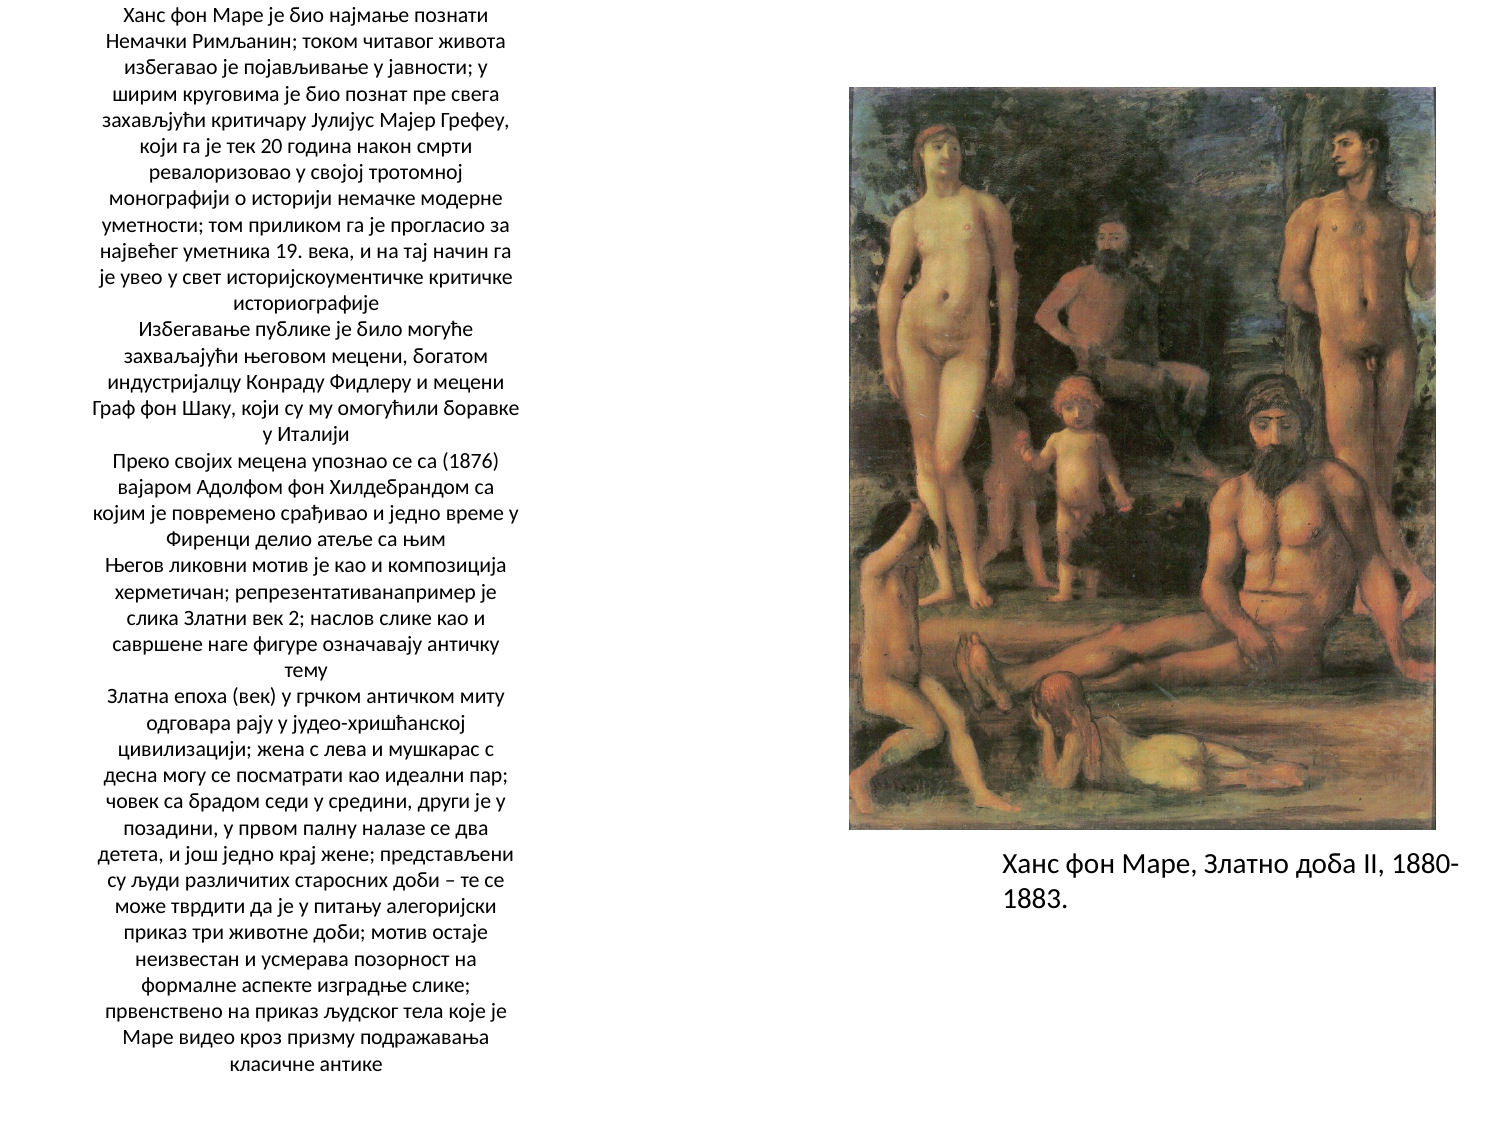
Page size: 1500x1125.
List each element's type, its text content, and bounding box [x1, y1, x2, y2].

title Ханс фон Маре је био најмање познати Немачки Римљанин; током читавог живота избегавао је појављивање у јавности; у ширим круговима је био познат пре свега захављјући критичару Јулијус Мајер Грефеу, који га је тек 20 година након смрти ревалоризовао у својој тротомној монографији о историји немачке модерне уметности; том приликом га је прогласио за највећег уметника 19. века, и на тај начин га је увео у свет историјскоументичке критичке историографије Избегавање публике је било могуће захваљајући његовом мецени, богатом индустријалцу Конраду Фидлеру и мецени Граф фон Шаку, који су му омогућили боравке у Италији Преко својих мецена упознао се са (1876) вајаром Адолфом фон Хилдебрандом са којим је повремено срађивао и једно време у Фиренци делио атеље са њим Његов ликовни мотив је као и композиција херметичан; репрезентативанапример је слика Златни век 2; наслов слике као и савршене наге фигуре означавају античку тему Златна епоха (век) у грчком античком миту одговара рају у јудео-хришћанској цивилизацији; жена с лева и мушкарас с десна могу се посматрати као идеални пар; човек са брадом седи у средини, други је у позадини, у првом палну налазе се два детета, и још једно крај жене; представљени су људи различитих старосних доби – те се може тврдити да је у питању алегоријски приказ три животне доби; мотив остаје неизвестан и усмерава позорност на формалне аспекте изградње слике; првенствено на приказ људског тела које је Маре видео кроз призму подражавања класичне антике [75, 0, 538, 925]
text_box Ханс фон Маре, Златно доба II, 1880-1883. [987, 837, 1500, 923]
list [849, 87, 1436, 831]
